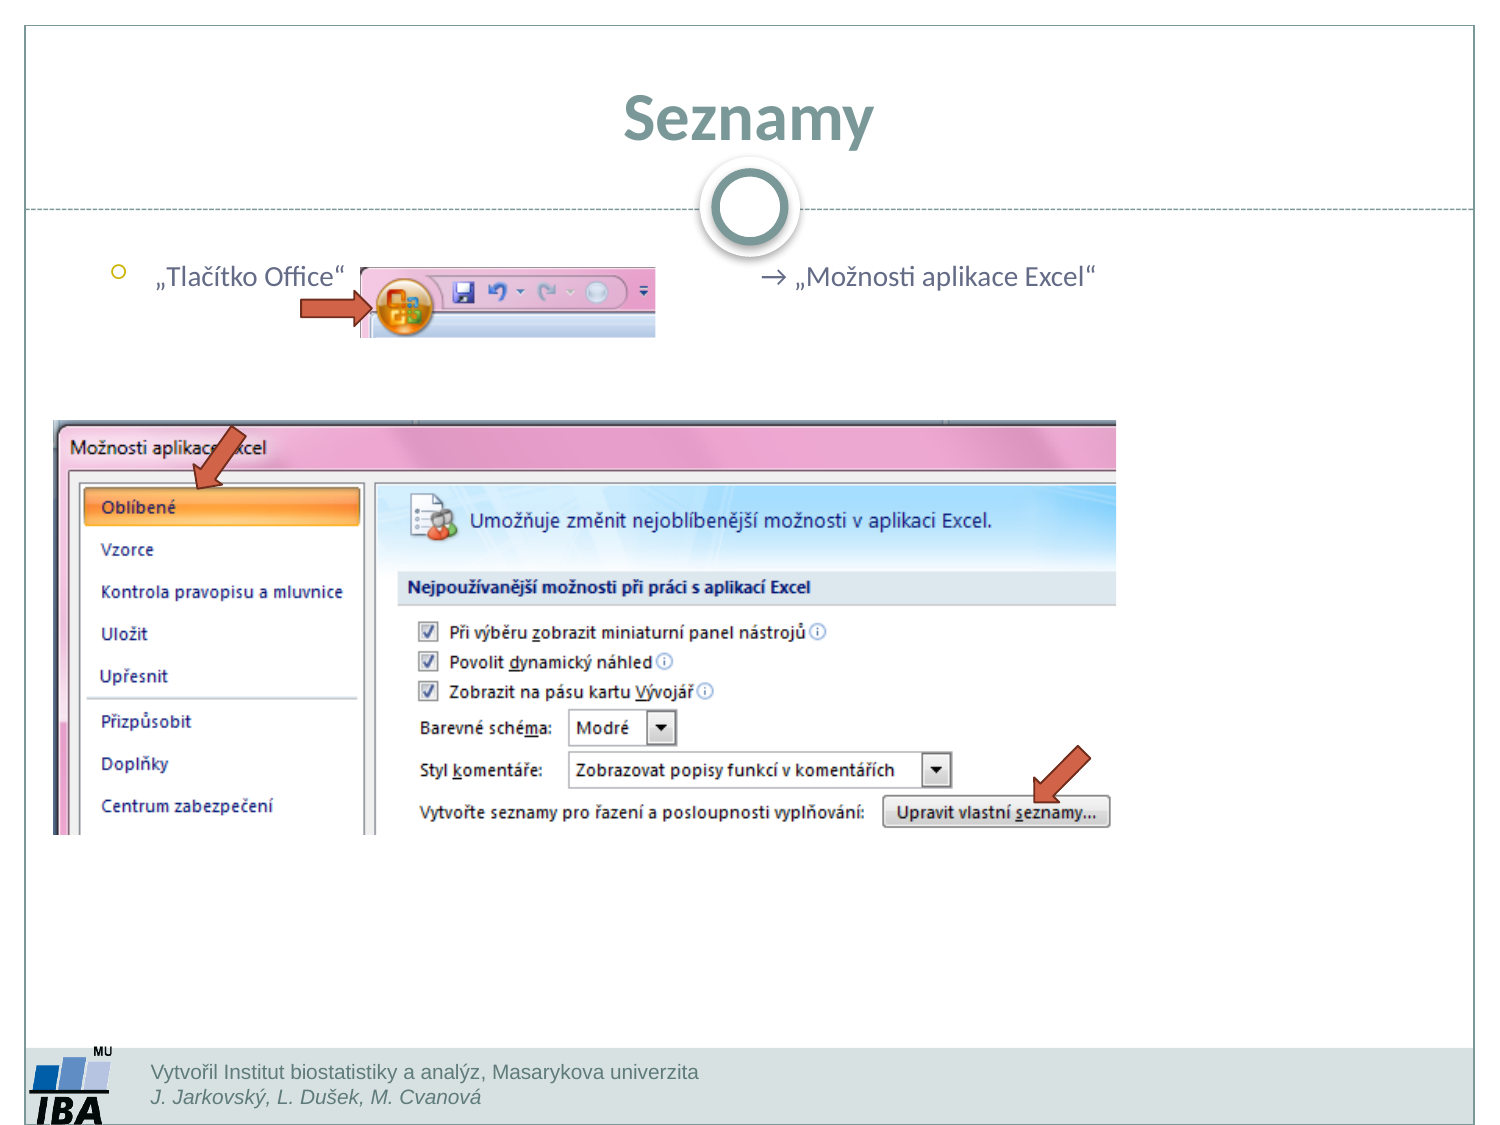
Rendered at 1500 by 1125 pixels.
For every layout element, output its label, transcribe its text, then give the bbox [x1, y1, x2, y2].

picture [52, 420, 1117, 835]
picture [359, 266, 656, 339]
list „Tlačítko Office“ → „Možnosti aplikace Excel“ Vlastní seznamy dále stejné (viz předchozí slide) [49, 249, 1450, 1005]
footer Vytvořil Institut biostatistiky a analýz, Masarykova univerzita J. Jarkovský, L. Dušek, M. Cvanová [135, 1051, 724, 1112]
picture [29, 1046, 112, 1125]
text_box [300, 298, 353, 319]
title Seznamy [49, 37, 1450, 163]
